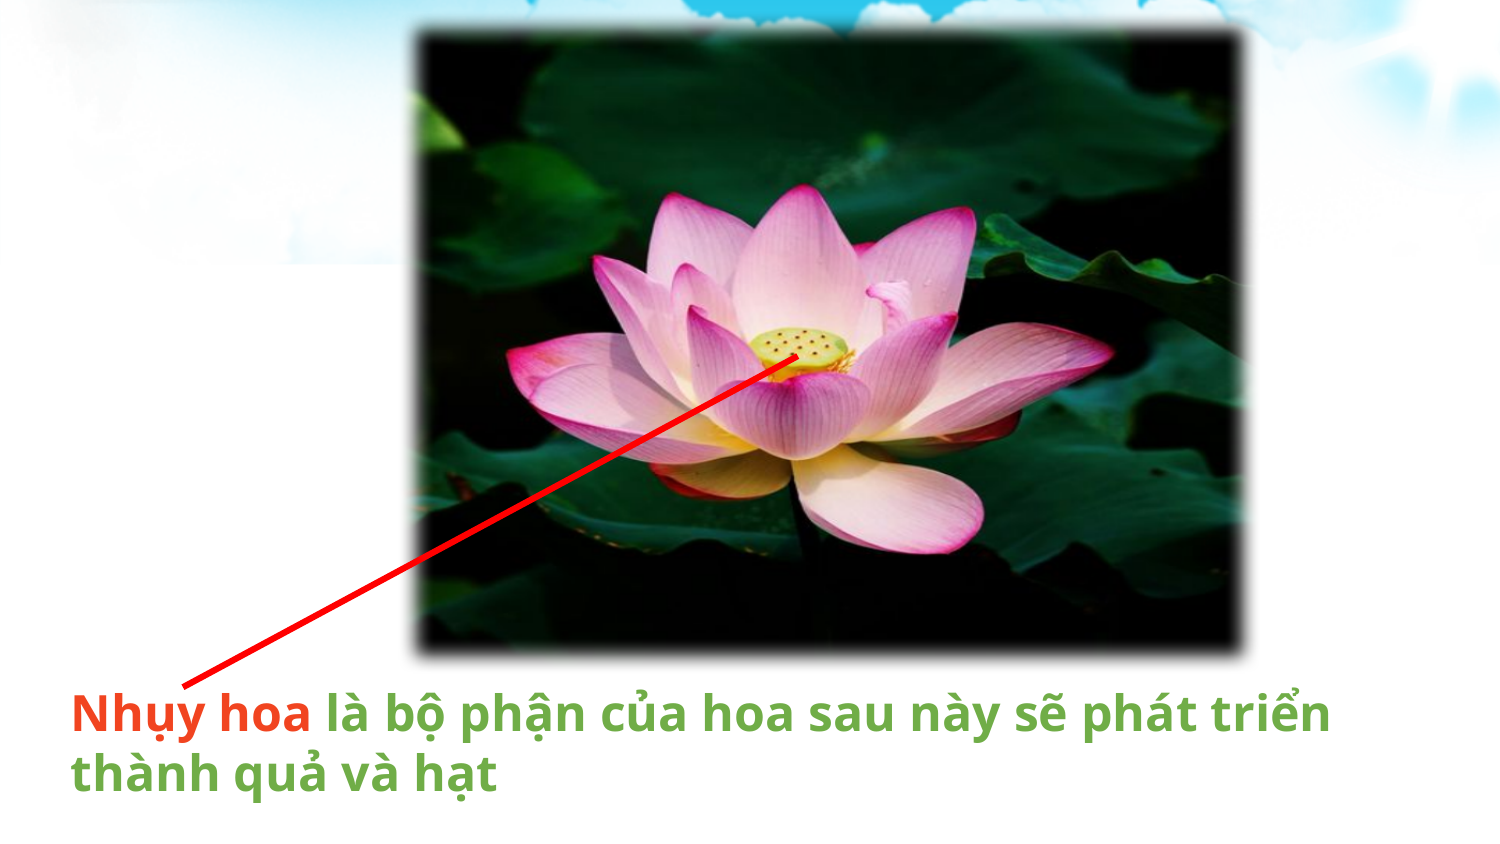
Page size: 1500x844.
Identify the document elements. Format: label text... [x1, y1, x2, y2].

picture [0, 0, 1500, 675]
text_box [182, 356, 798, 688]
text_box Nhụy hoa là bộ phận của hoa sau này sẽ phát triển thành quả và hạt [56, 673, 1500, 809]
